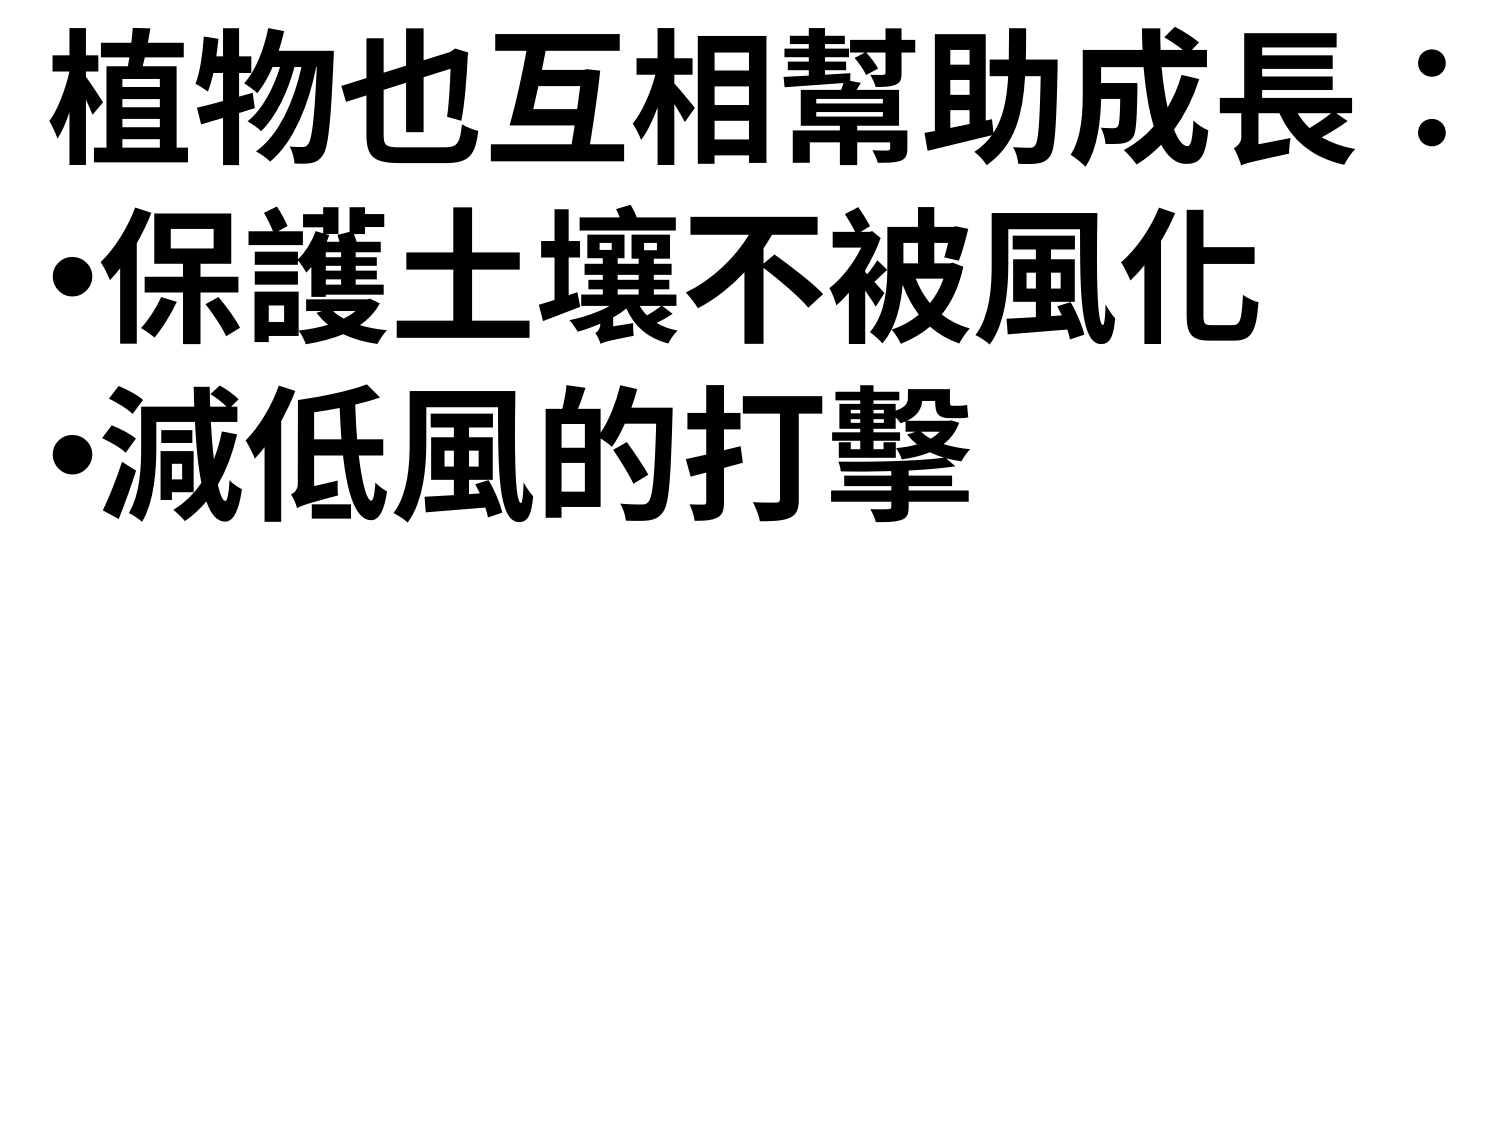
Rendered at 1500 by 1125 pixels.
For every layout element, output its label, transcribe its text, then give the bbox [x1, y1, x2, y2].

list 植物也互相幫助成長： 保護土壤不被風化 減低風的打擊 [32, 19, 1479, 1055]
